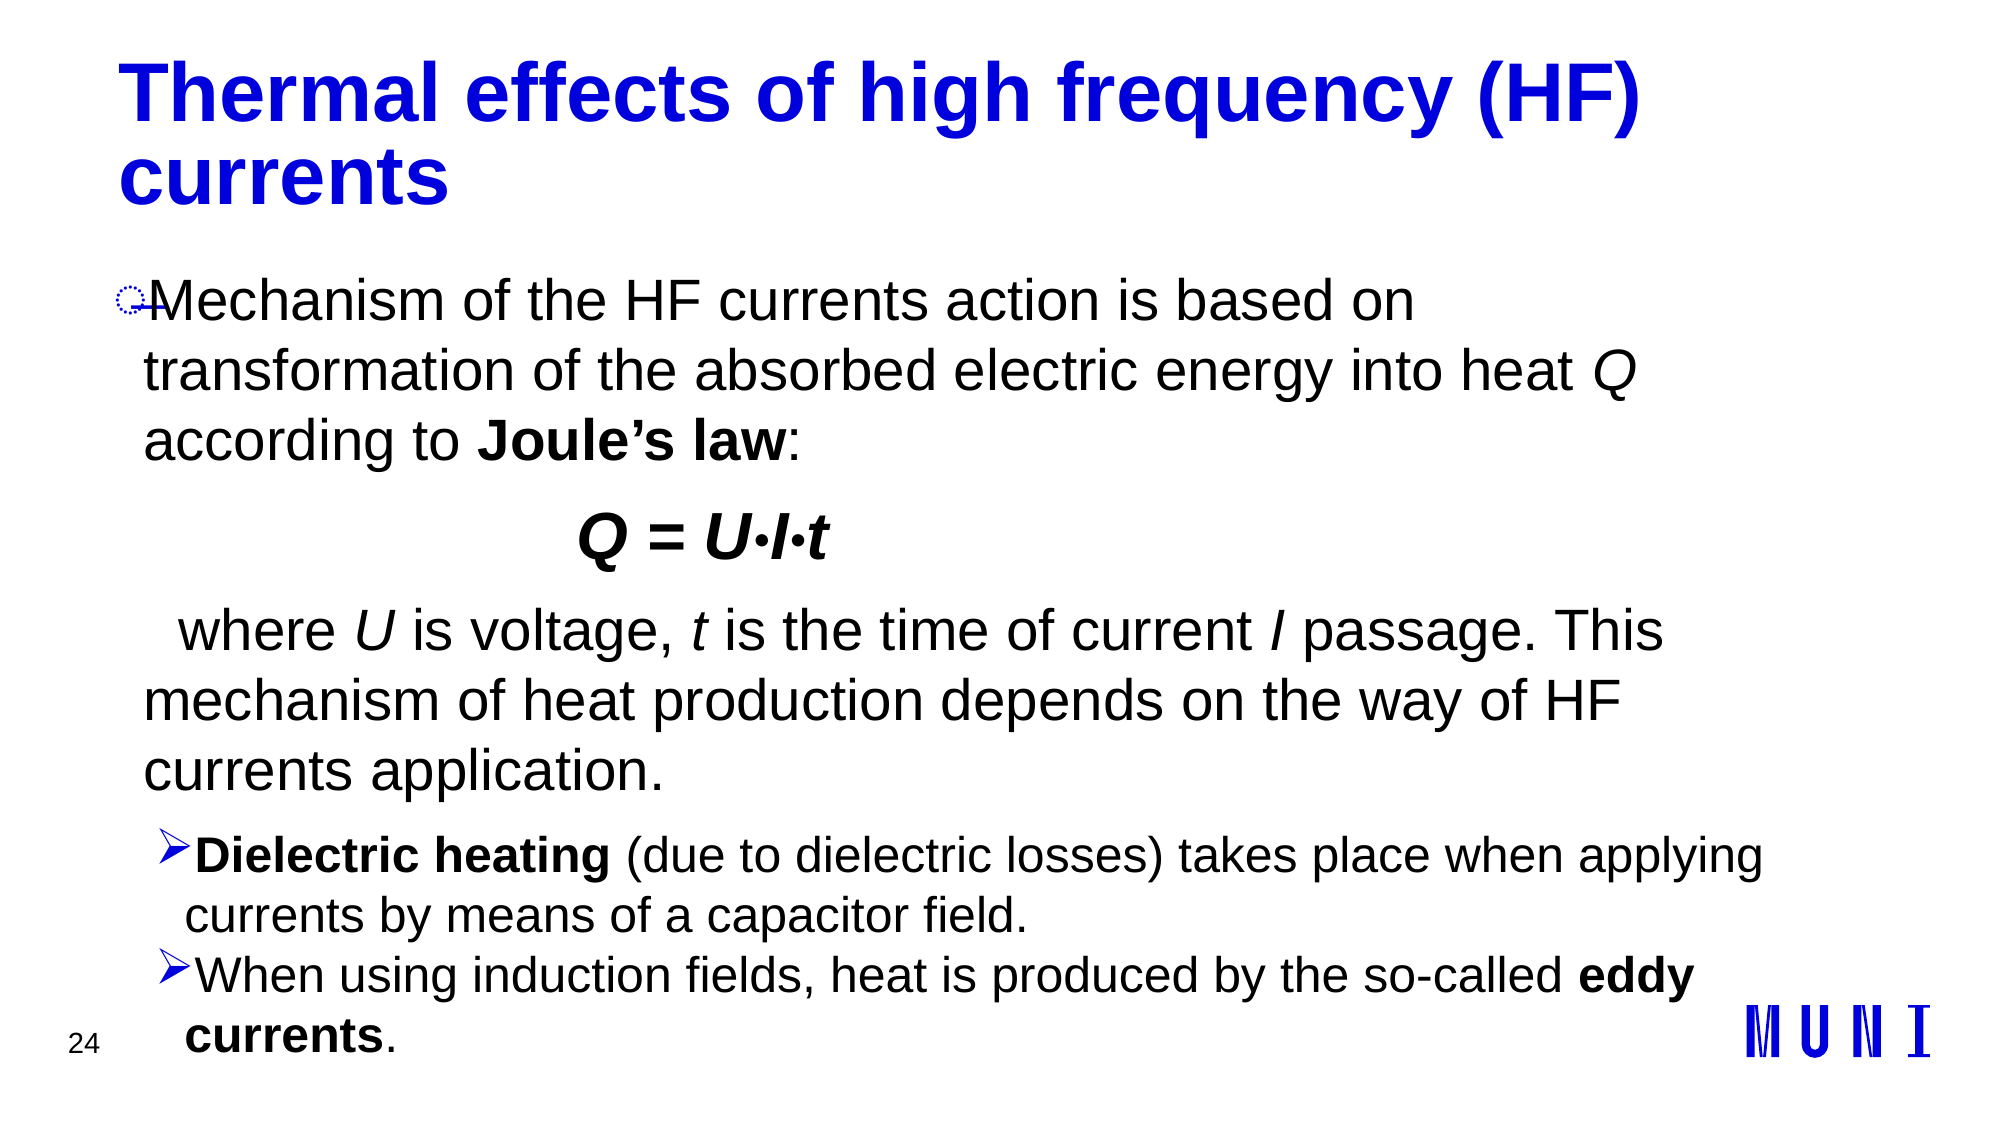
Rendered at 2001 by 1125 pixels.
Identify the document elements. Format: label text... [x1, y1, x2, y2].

list Mechanism of the HF currents action is based on transformation of the absorbed electric energy into heat Q according to Joule’s law: Q = U·I·t where U is voltage, t is the time of current I passage. This mechanism of heat production depends on the way of HF currents application. Dielectric heating (due to dielectric losses) takes place when applying currents by means of a capacitor field. When using induction fields, heat is produced by the so-called eddy currents. [101, 262, 1804, 1059]
slide_number 24 [67, 1021, 110, 1063]
title Thermal effects of high frequency (HF) currents [118, 54, 1883, 129]
